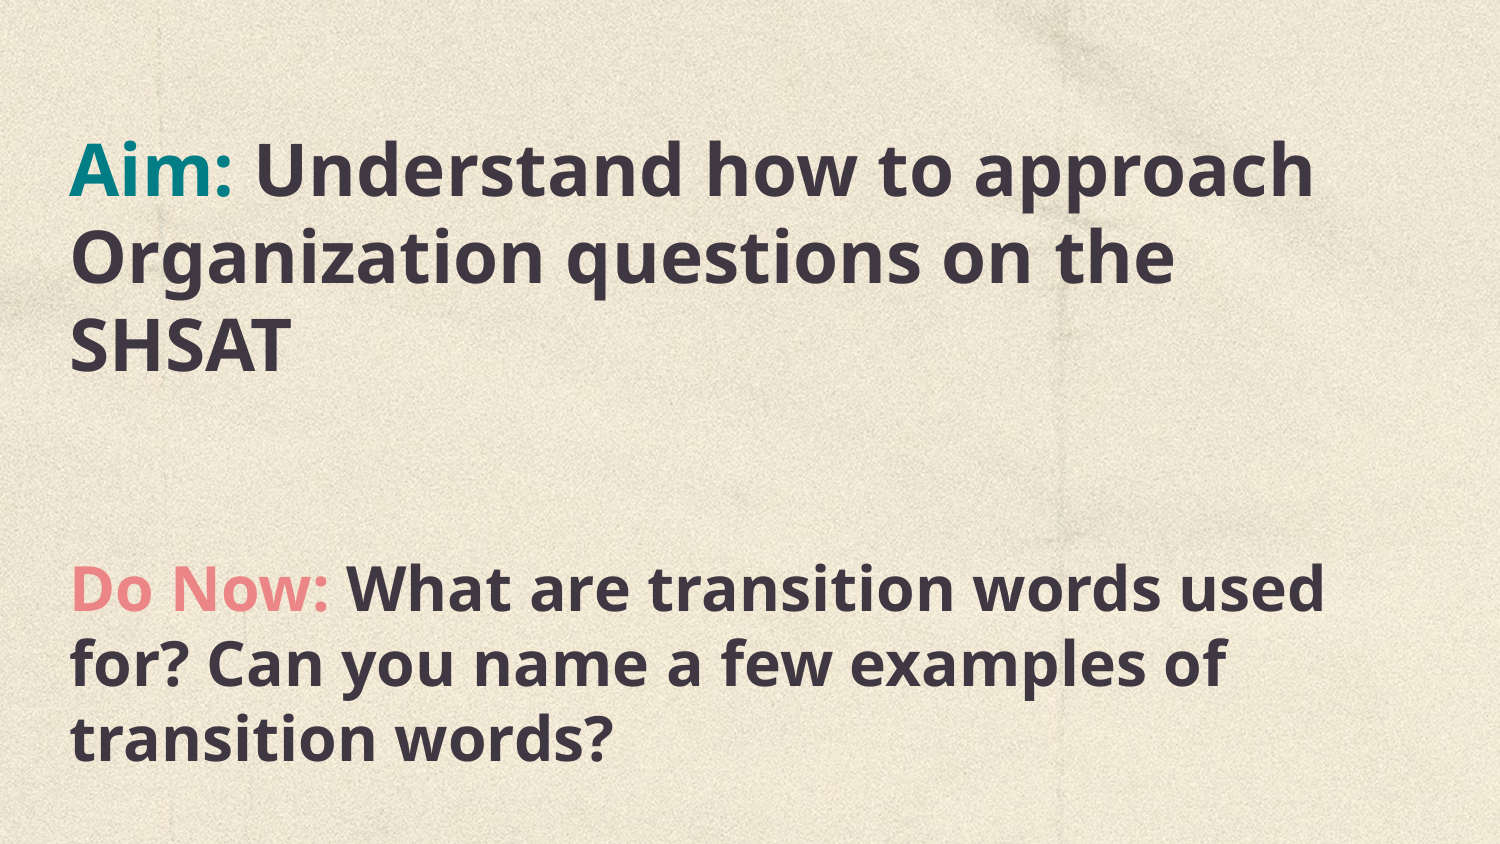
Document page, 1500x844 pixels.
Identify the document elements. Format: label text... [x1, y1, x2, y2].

title Do Now: What are transition words used for? Can you name a few examples of transition words? [54, 439, 1390, 789]
picture [0, 0, 1500, 844]
title Aim: Understand how to approach Organization questions on the SHSAT [54, 51, 1390, 401]
